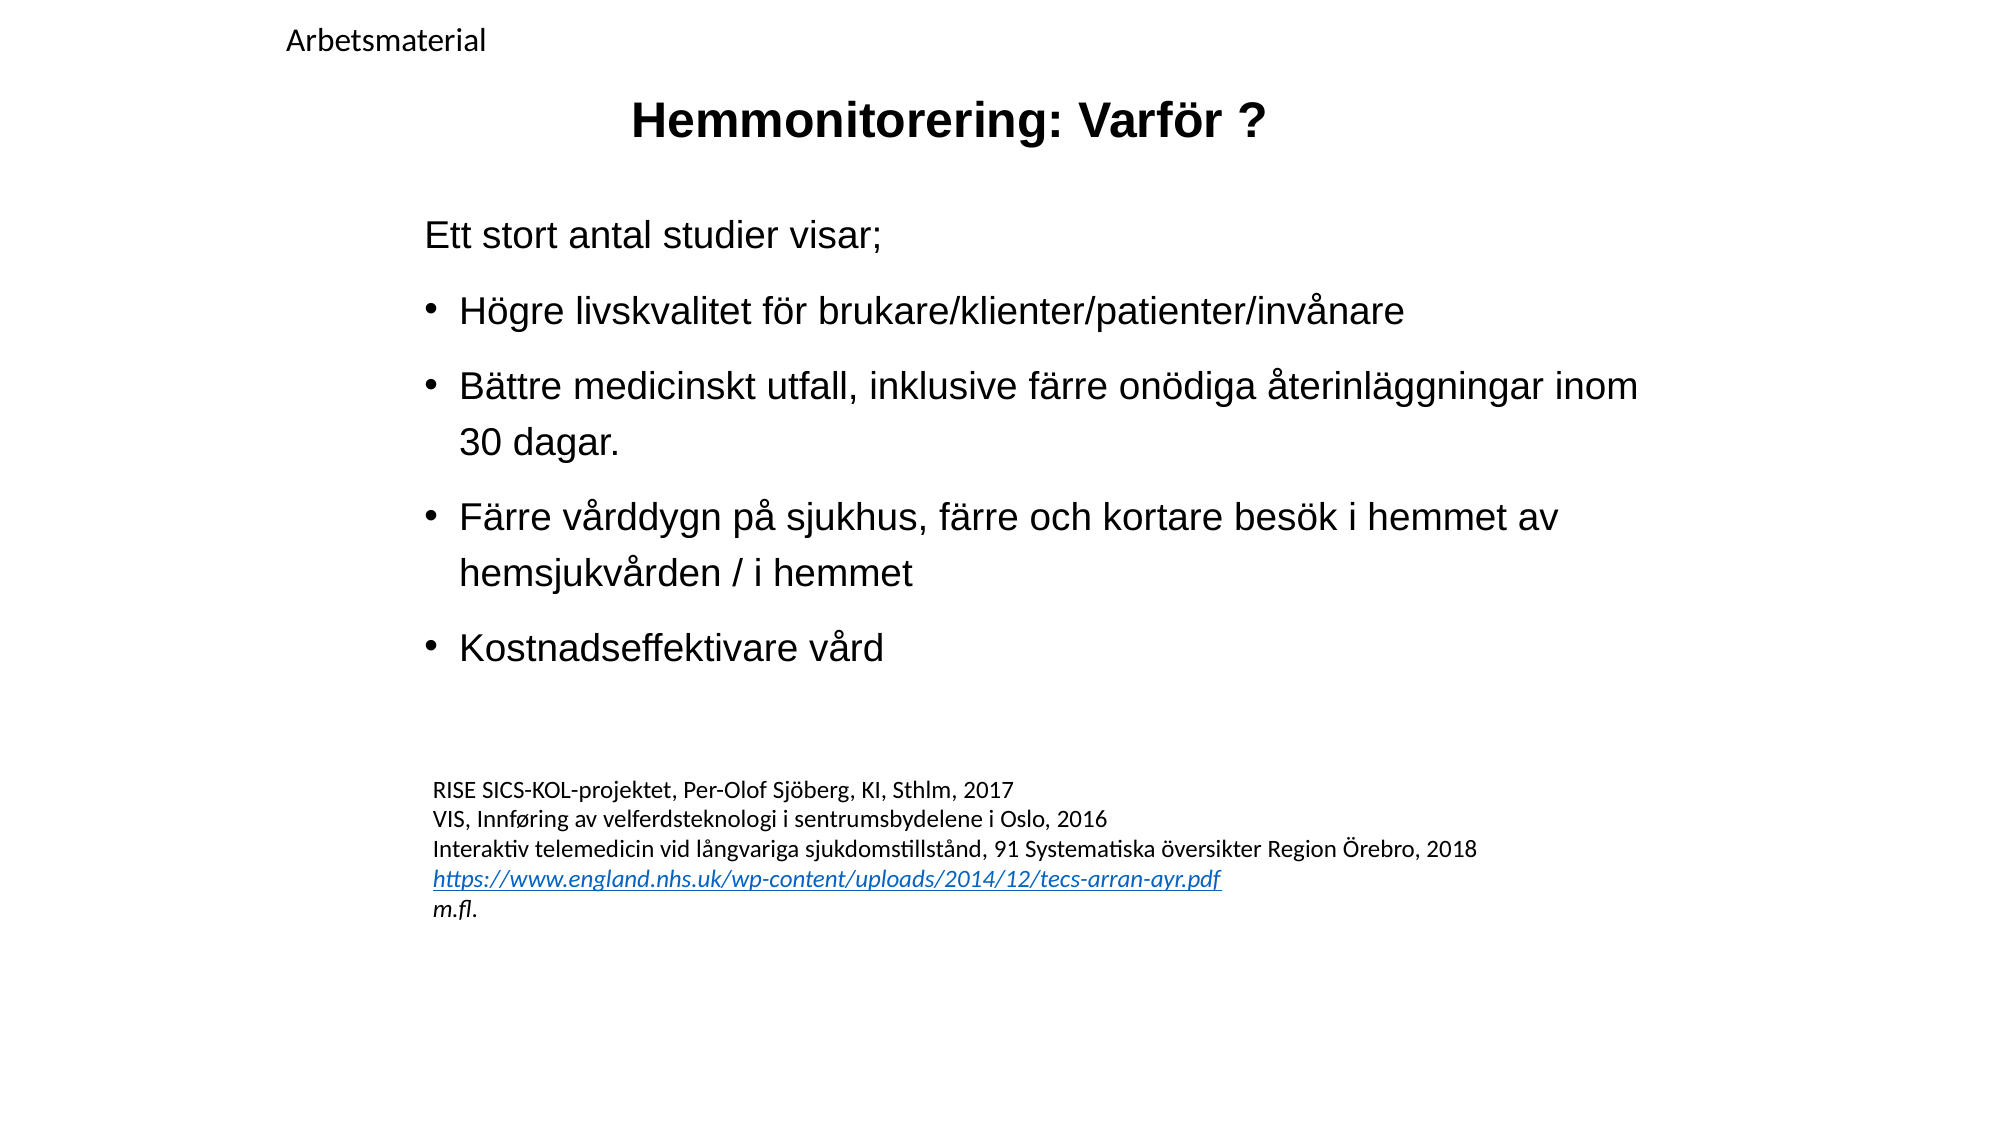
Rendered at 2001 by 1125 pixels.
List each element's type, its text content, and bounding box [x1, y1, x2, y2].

list Ett stort antal studier visar; Högre livskvalitet för brukare/klienter/patienter/invånare Bättre medicinskt utfall, inklusive färre onödiga återinläggningar inom 30 dagar. Färre vårddygn på sjukhus, färre och kortare besök i hemmet av hemsjukvården / i hemmet Kostnadseffektivare vård [409, 193, 1657, 680]
text_box Arbetsmaterial [271, 10, 503, 65]
text_box RISE SICS-KOL-projektet, Per-Olof Sjöberg, KI, Sthlm, 2017 VIS, Innføring av velferdsteknologi i sentrumsbydelene i Oslo, 2016 Interaktiv telemedicin vid långvariga sjukdomstillstånd, 91 Systematiska översikter Region Örebro, 2018 https://www.england.nhs.uk/wp-content/uploads/2014/12/tecs-arran-ayr.pdf m.fl. [418, 765, 1495, 961]
title Hemmonitorering: Varför ? [604, 65, 1295, 178]
